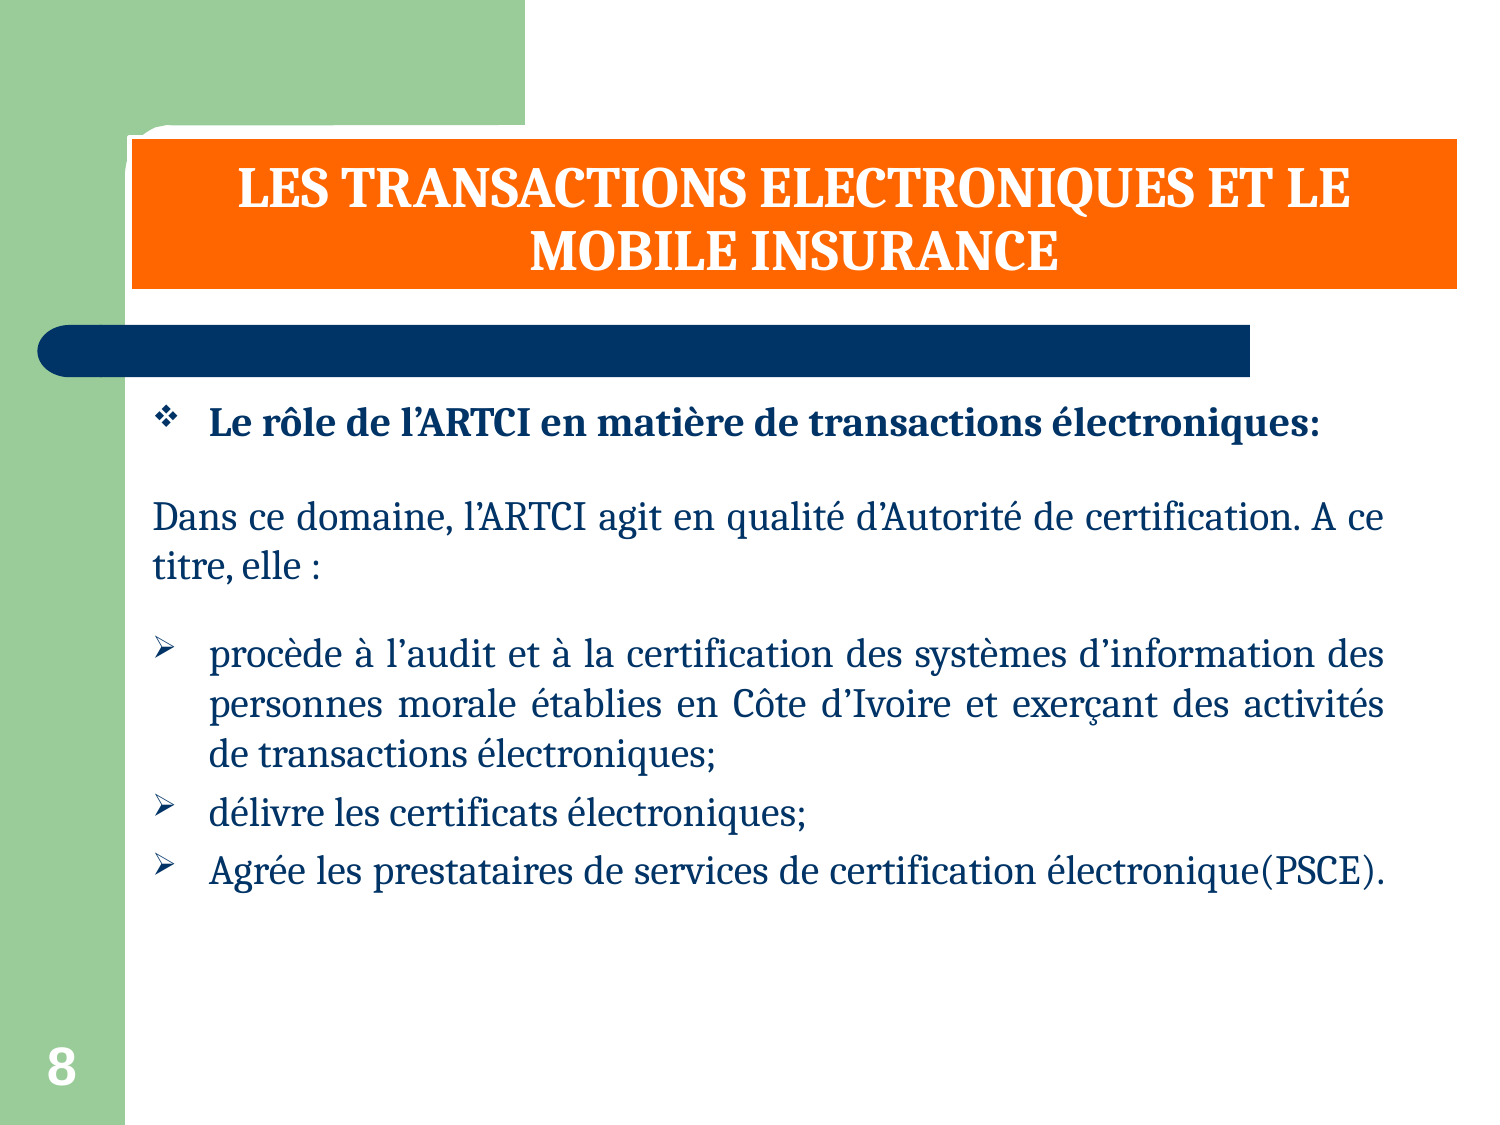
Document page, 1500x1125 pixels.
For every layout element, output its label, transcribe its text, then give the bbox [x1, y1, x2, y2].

title LES TRANSACTIONS ELECTRONIQUES ET LE MOBILE INSURANCE [127, 135, 1461, 293]
slide_number 8 [13, 1023, 111, 1105]
list Le rôle de l’ARTCI en matière de transactions électroniques: Dans ce domaine, l’ARTCI agit en qualité d’Autorité de certification. A ce titre, elle : procède à l’audit et à la certification des systèmes d’information des personnes morale établies en Côte d’Ivoire et exerçant des activités de transactions électroniques; délivre les certificats électroniques; Agrée les prestataires de services de certification électronique(PSCE). [137, 387, 1400, 1036]
